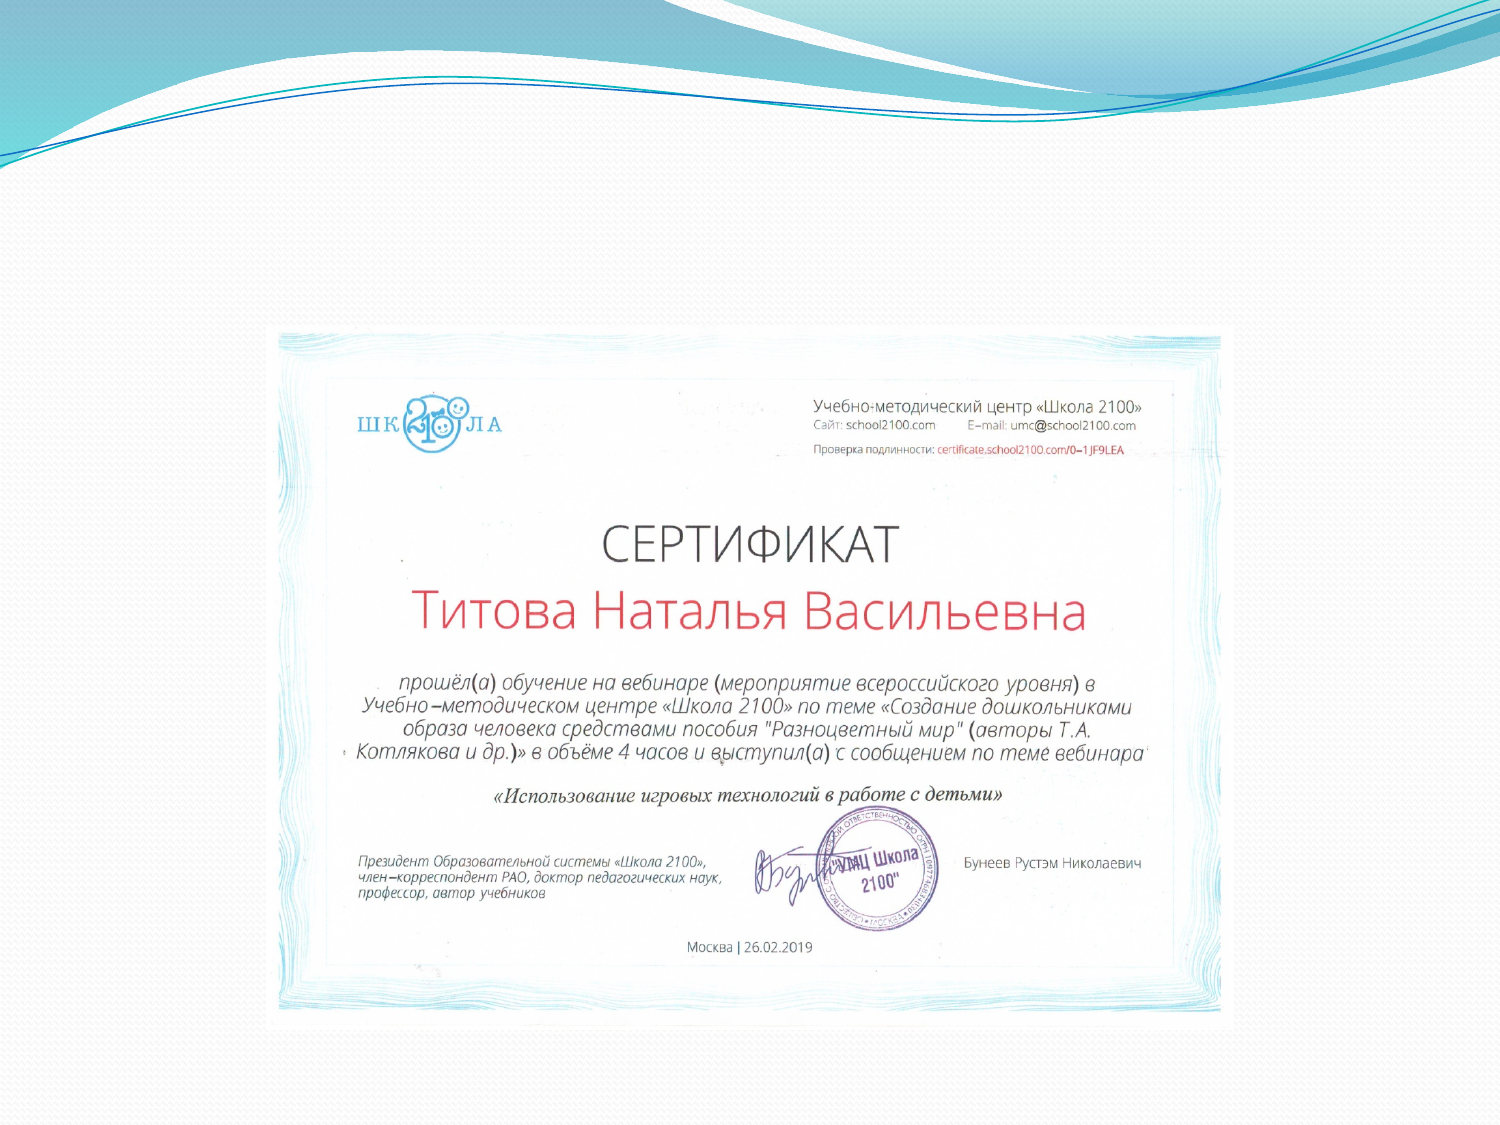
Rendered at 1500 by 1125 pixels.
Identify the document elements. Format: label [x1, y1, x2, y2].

list [266, 325, 1234, 1030]
